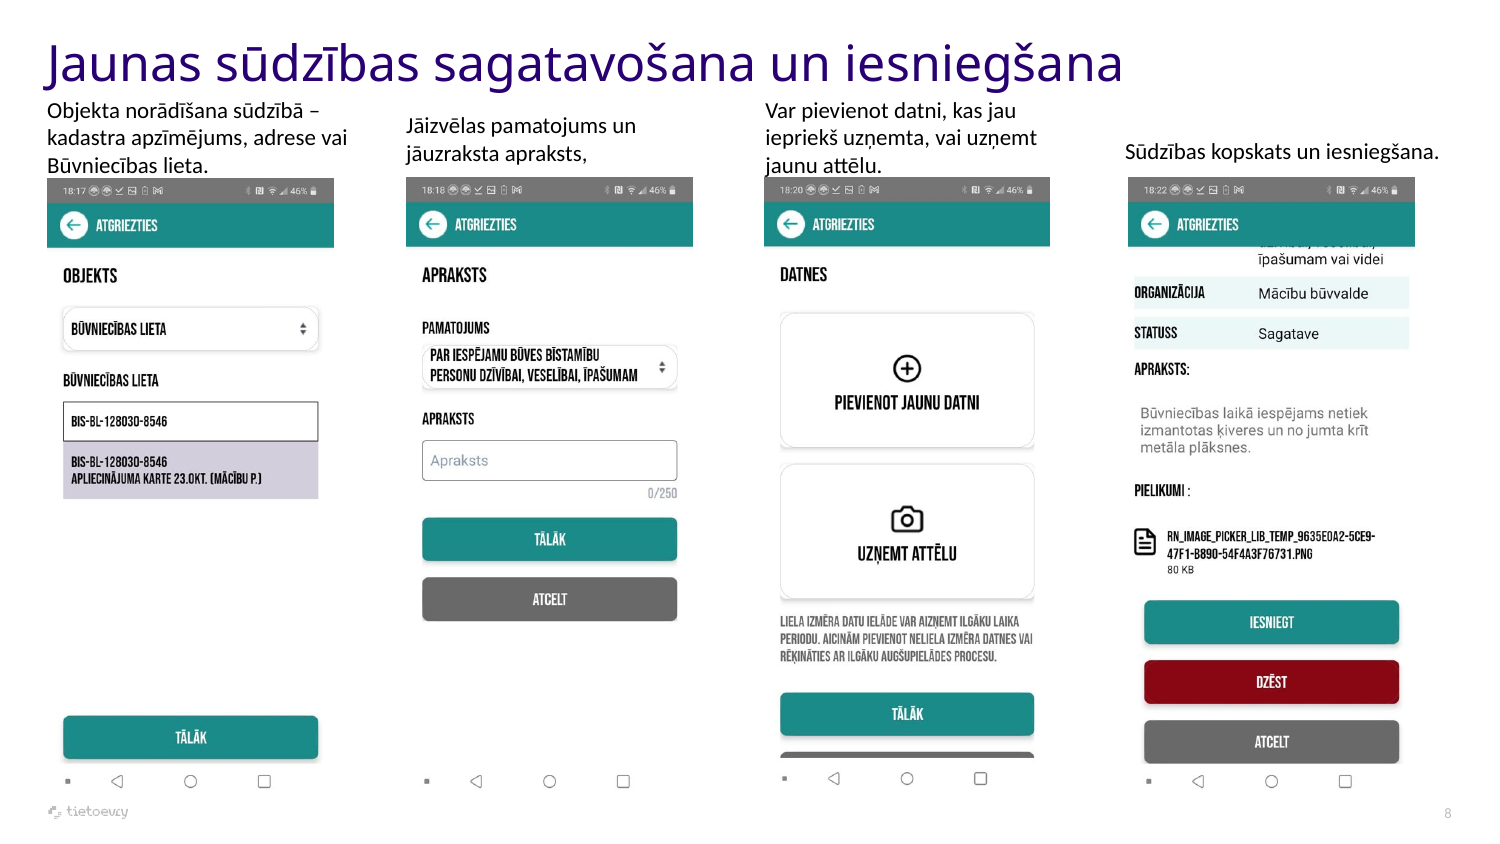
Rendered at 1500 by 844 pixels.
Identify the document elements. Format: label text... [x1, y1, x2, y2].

list Jāizvēlas pamatojums un jāuzraksta apraksts, [406, 110, 724, 761]
picture [1128, 177, 1415, 799]
picture [764, 177, 1050, 796]
picture [47, 178, 334, 799]
list Objekta norādīšana sūdzībā – kadastra apzīmējums, adrese vai Būvniecības lieta. [47, 95, 375, 761]
title Jaunas sūdzības sagatavošana un iesniegšana [47, 38, 1453, 96]
list Var pievienot datni, kas jau iepriekš uzņemta, vai uzņemt jaunu attēlu. [765, 95, 1084, 761]
list Sūdzības kopskats un iesniegšana. [1125, 136, 1452, 761]
slide_number 8 [1399, 802, 1452, 824]
picture [406, 177, 693, 799]
